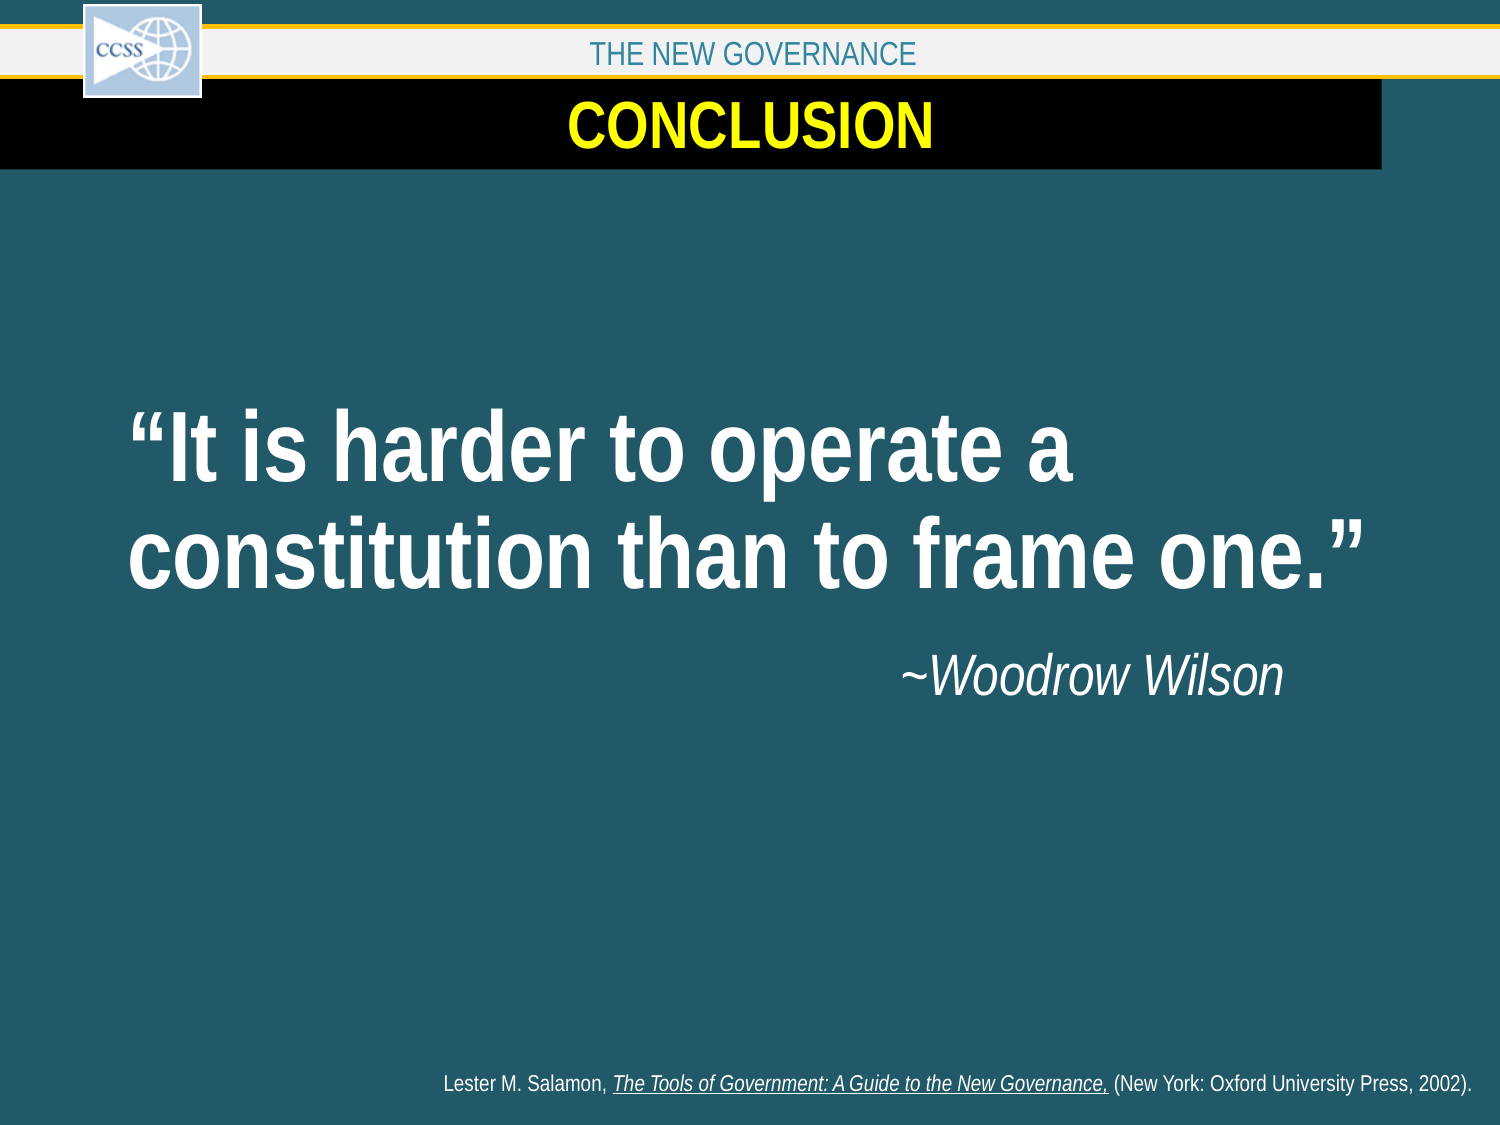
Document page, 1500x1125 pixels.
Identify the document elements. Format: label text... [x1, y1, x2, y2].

text_box Lester M. Salamon, The Tools of Government: A Guide to the New Governance, (New York: Oxford University Press, 2002). [87, 1052, 1488, 1113]
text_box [0, 4, 1500, 171]
text_box “It is harder to operate a constitution than to frame one.” [112, 387, 1388, 618]
text_box ~Woodrow Wilson [162, 637, 1300, 716]
